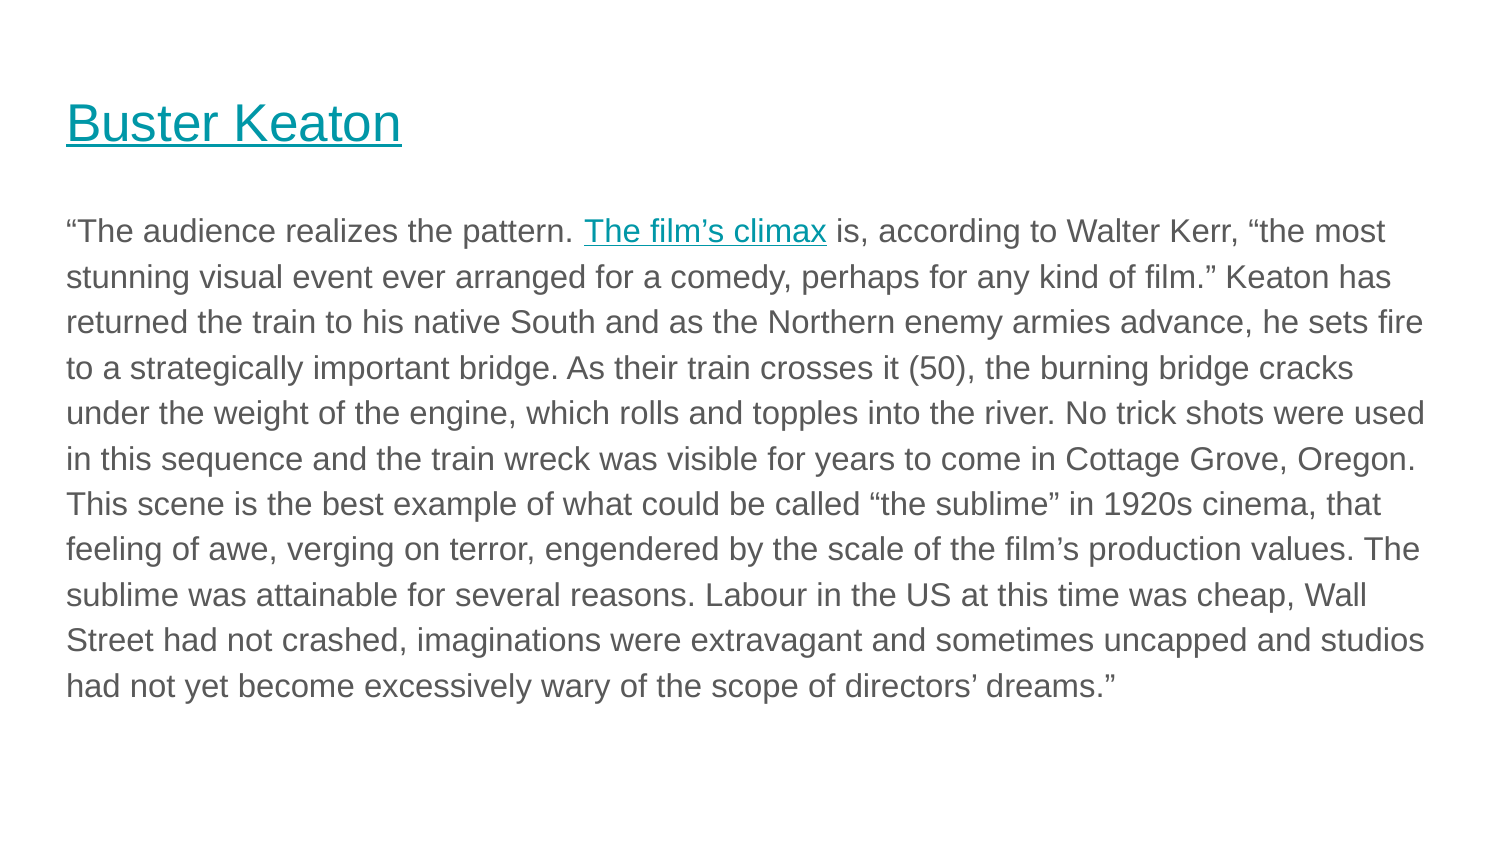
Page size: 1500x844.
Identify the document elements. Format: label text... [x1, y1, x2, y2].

list “The audience realizes the pattern. The film’s climax is, according to Walter Kerr, “the most stunning visual event ever arranged for a comedy, perhaps for any kind of film.” Keaton has returned the train to his native South and as the Northern enemy armies advance, he sets fire to a strategically important bridge. As their train crosses it (50), the burning bridge cracks under the weight of the engine, which rolls and topples into the river. No trick shots were used in this sequence and the train wreck was visible for years to come in Cottage Grove, Oregon. This scene is the best example of what could be called “the sublime” in 1920s cinema, that feeling of awe, verging on terror, engendered by the scale of the film’s production values. The sublime was attainable for several reasons. Labour in the US at this time was cheap, Wall Street had not crashed, imaginations were extravagant and sometimes uncapped and studios had not yet become excessively wary of the scope of directors’ dreams.” [51, 189, 1449, 750]
title Buster Keaton [51, 72, 1449, 167]
